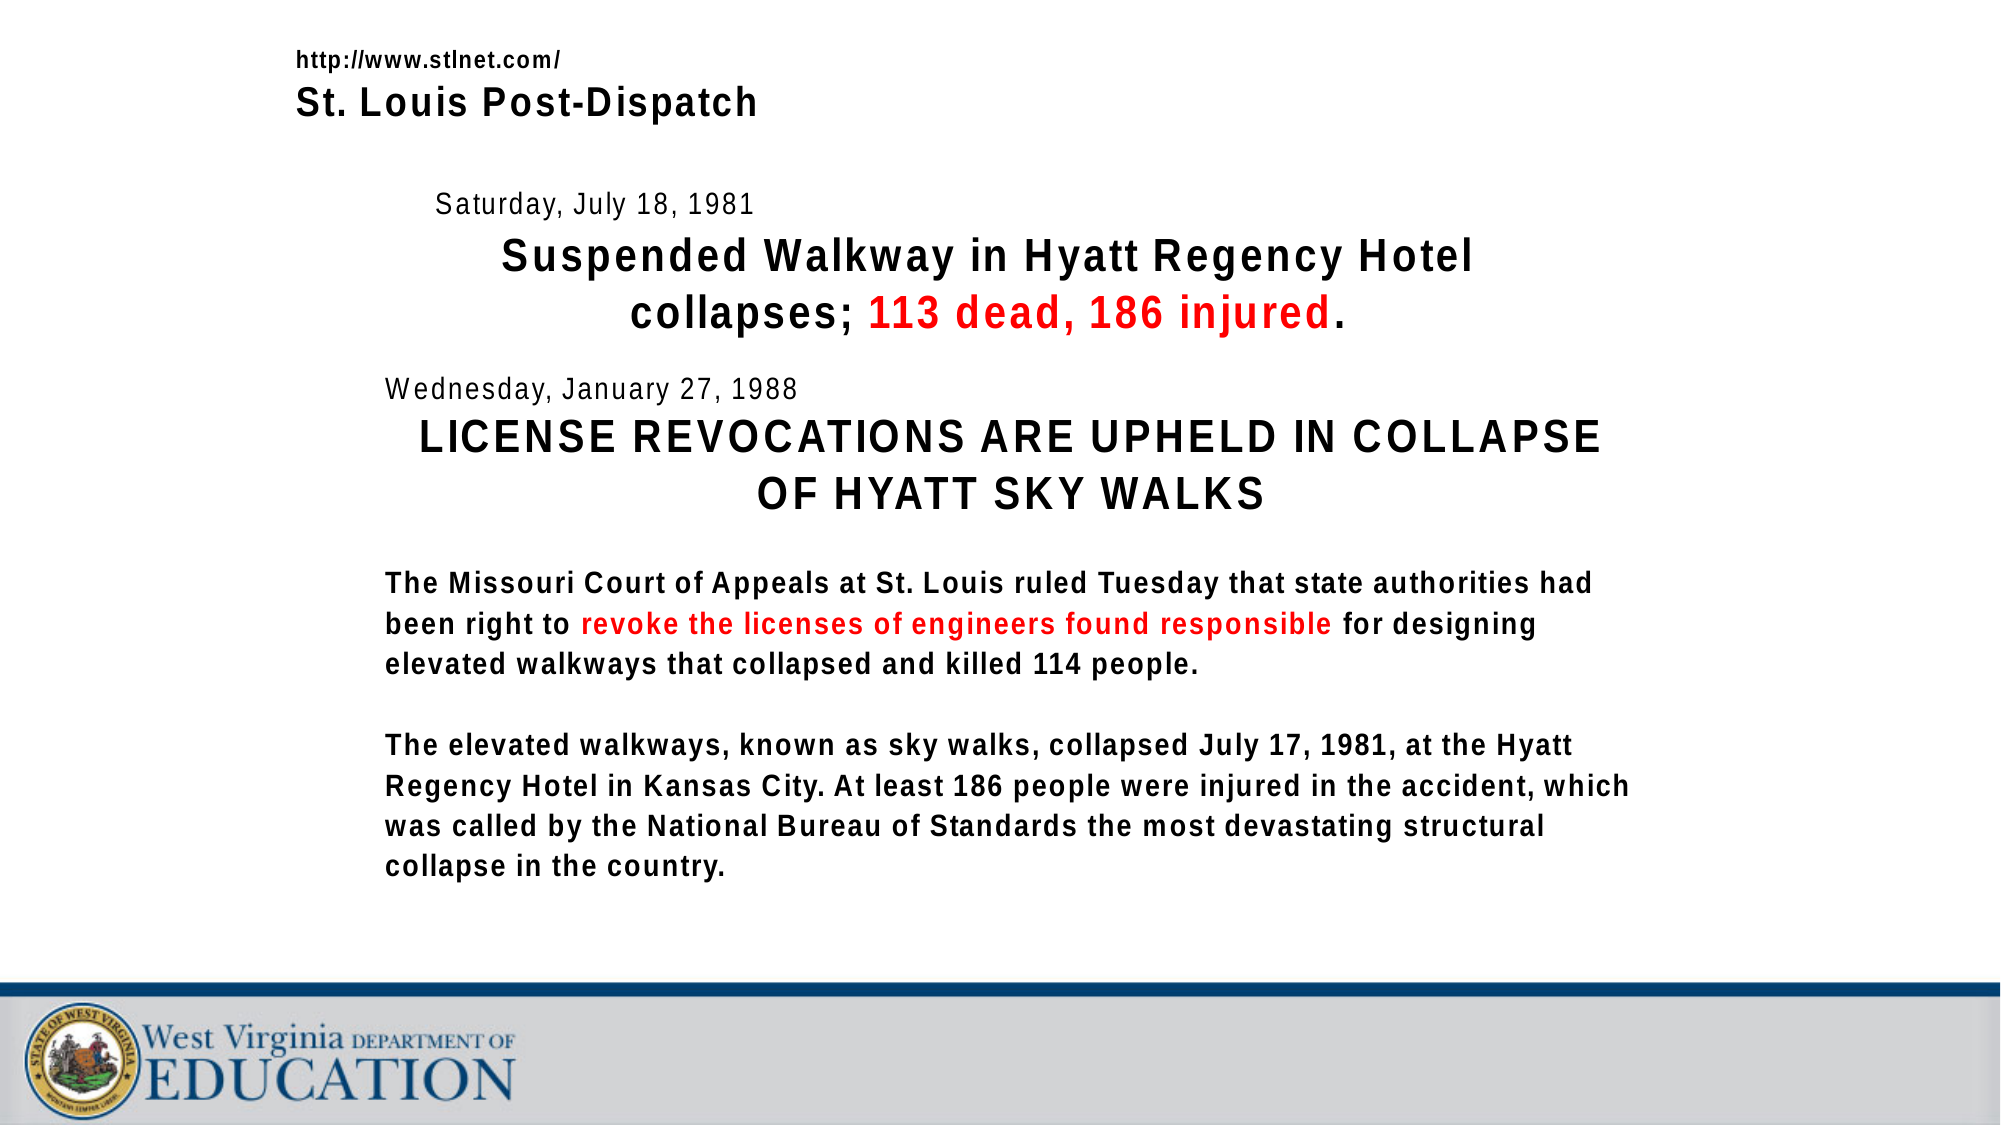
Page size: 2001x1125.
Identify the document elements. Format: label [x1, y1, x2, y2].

text_box [287, 37, 899, 167]
picture [0, 0, 2001, 1125]
text_box [374, 162, 1650, 935]
